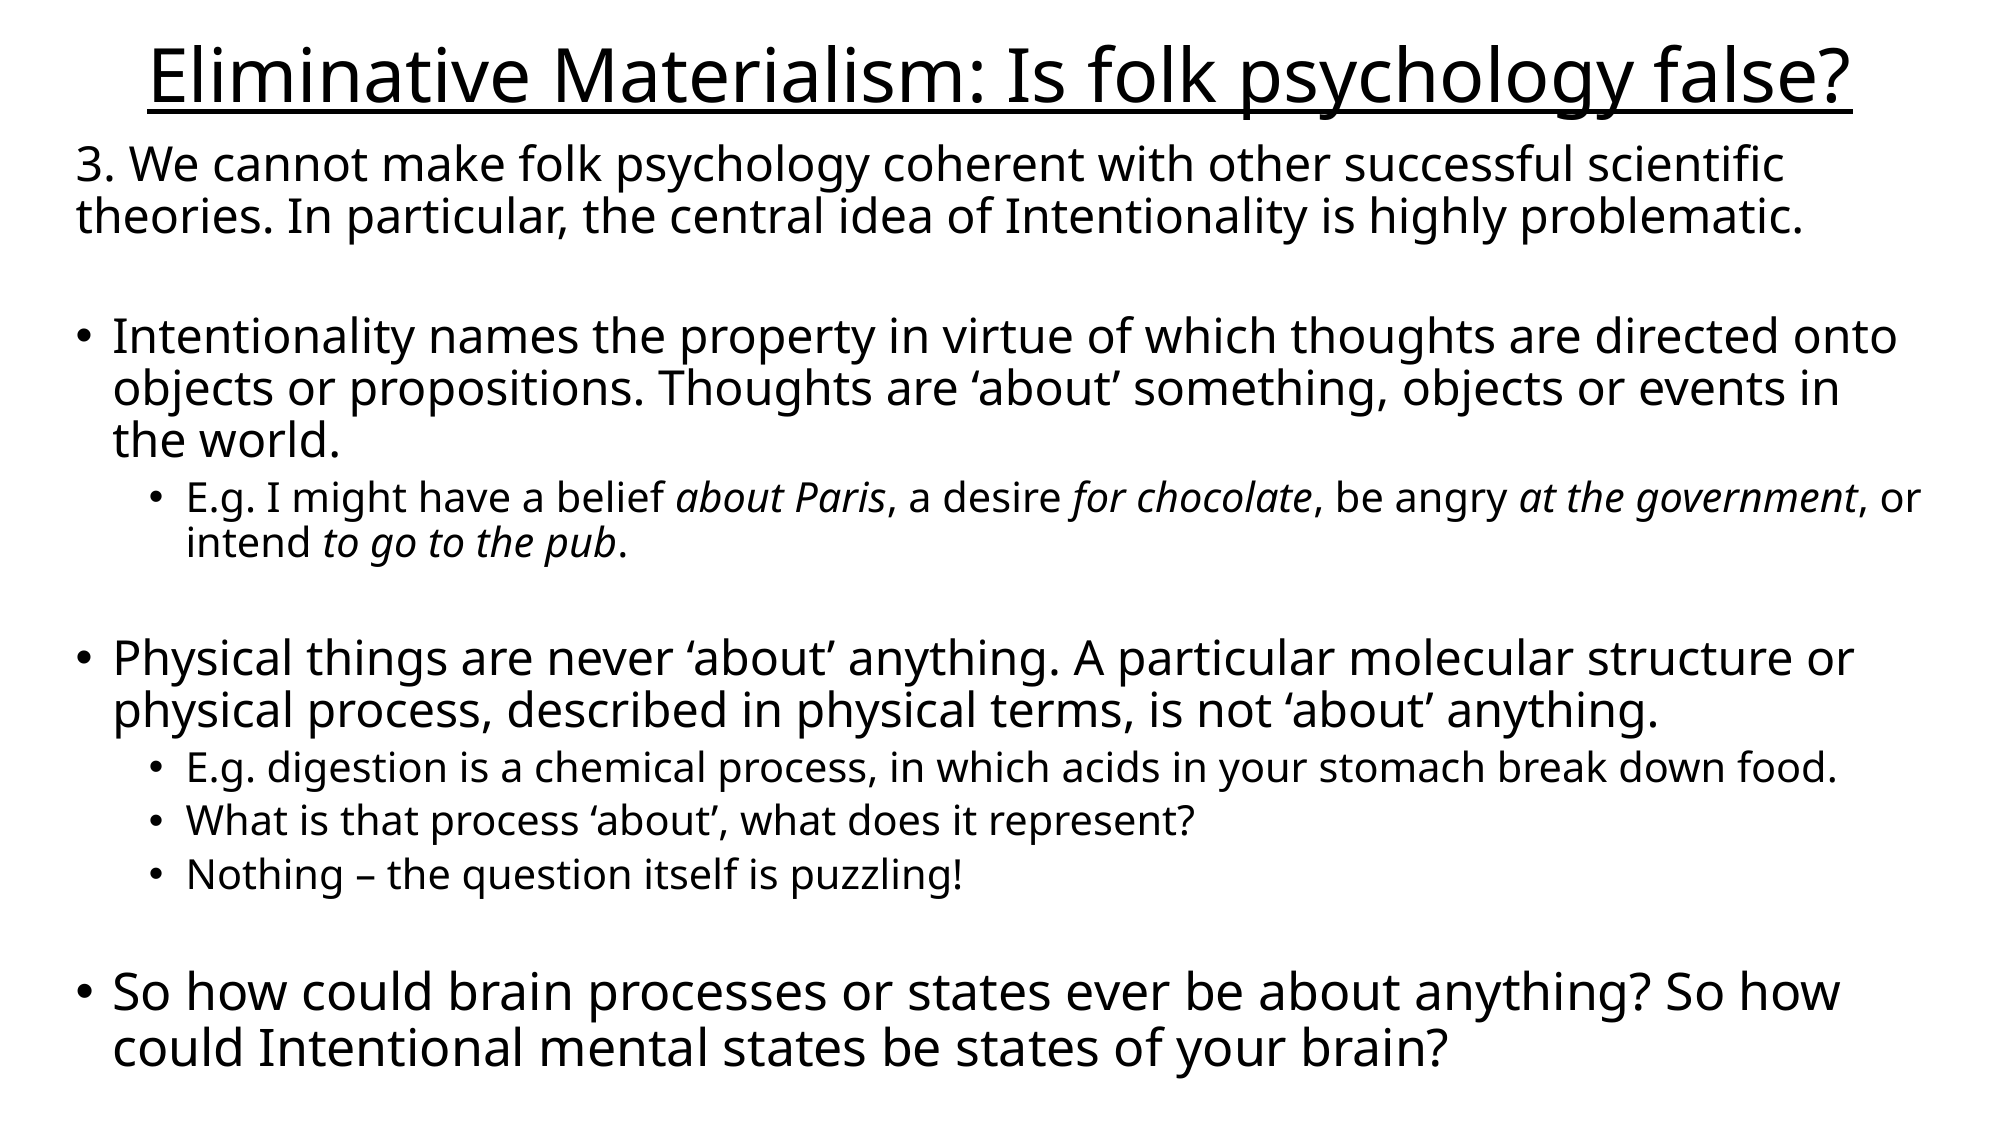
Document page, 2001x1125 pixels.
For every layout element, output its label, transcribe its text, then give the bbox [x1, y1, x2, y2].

list 3. We cannot make folk psychology coherent with other successful scientific theories. In particular, the central idea of Intentionality is highly problematic. Intentionality names the property in virtue of which thoughts are directed onto objects or propositions. Thoughts are ‘about’ something, objects or events in the world. E.g. I might have a belief about Paris, a desire for chocolate, be angry at the government, or intend to go to the pub. Physical things are never ‘about’ anything. A particular molecular structure or physical process, described in physical terms, is not ‘about’ anything. E.g. digestion is a chemical process, in which acids in your stomach break down food. What is that process ‘about’, what does it represent? Nothing – the question itself is puzzling! So how could brain processes or states ever be about anything? So how could Intentional mental states be states of your brain? [60, 131, 1940, 1100]
title Eliminative Materialism: Is folk psychology false? [0, 0, 2000, 158]
